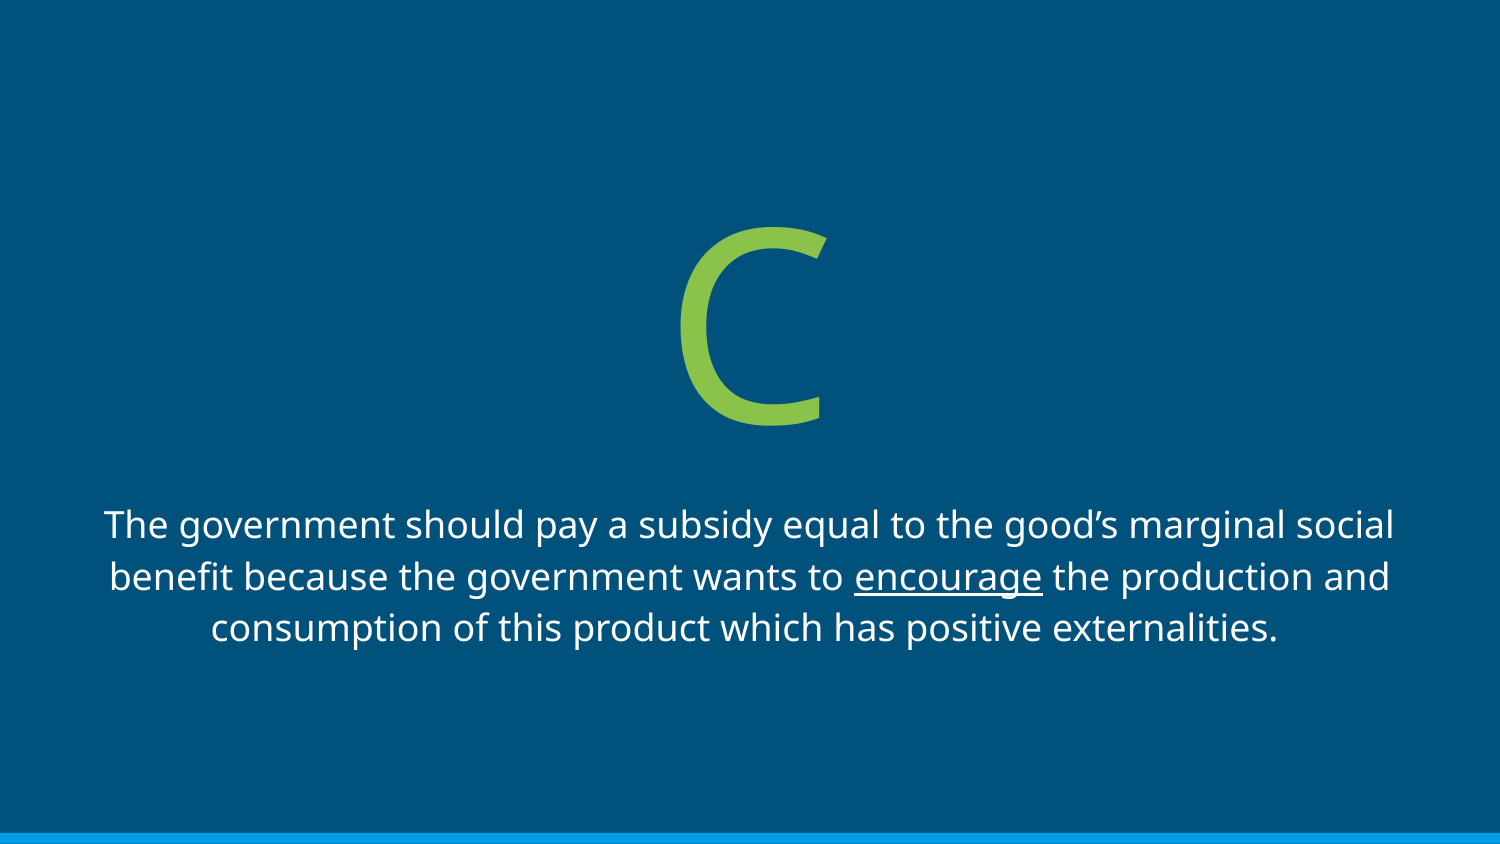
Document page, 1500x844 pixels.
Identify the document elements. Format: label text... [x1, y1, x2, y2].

list The government should pay a subsidy equal to the good’s marginal social benefit because the government wants to encourage the production and consumption of this product which has positive externalities. [63, 478, 1437, 655]
title C [63, 189, 1437, 442]
